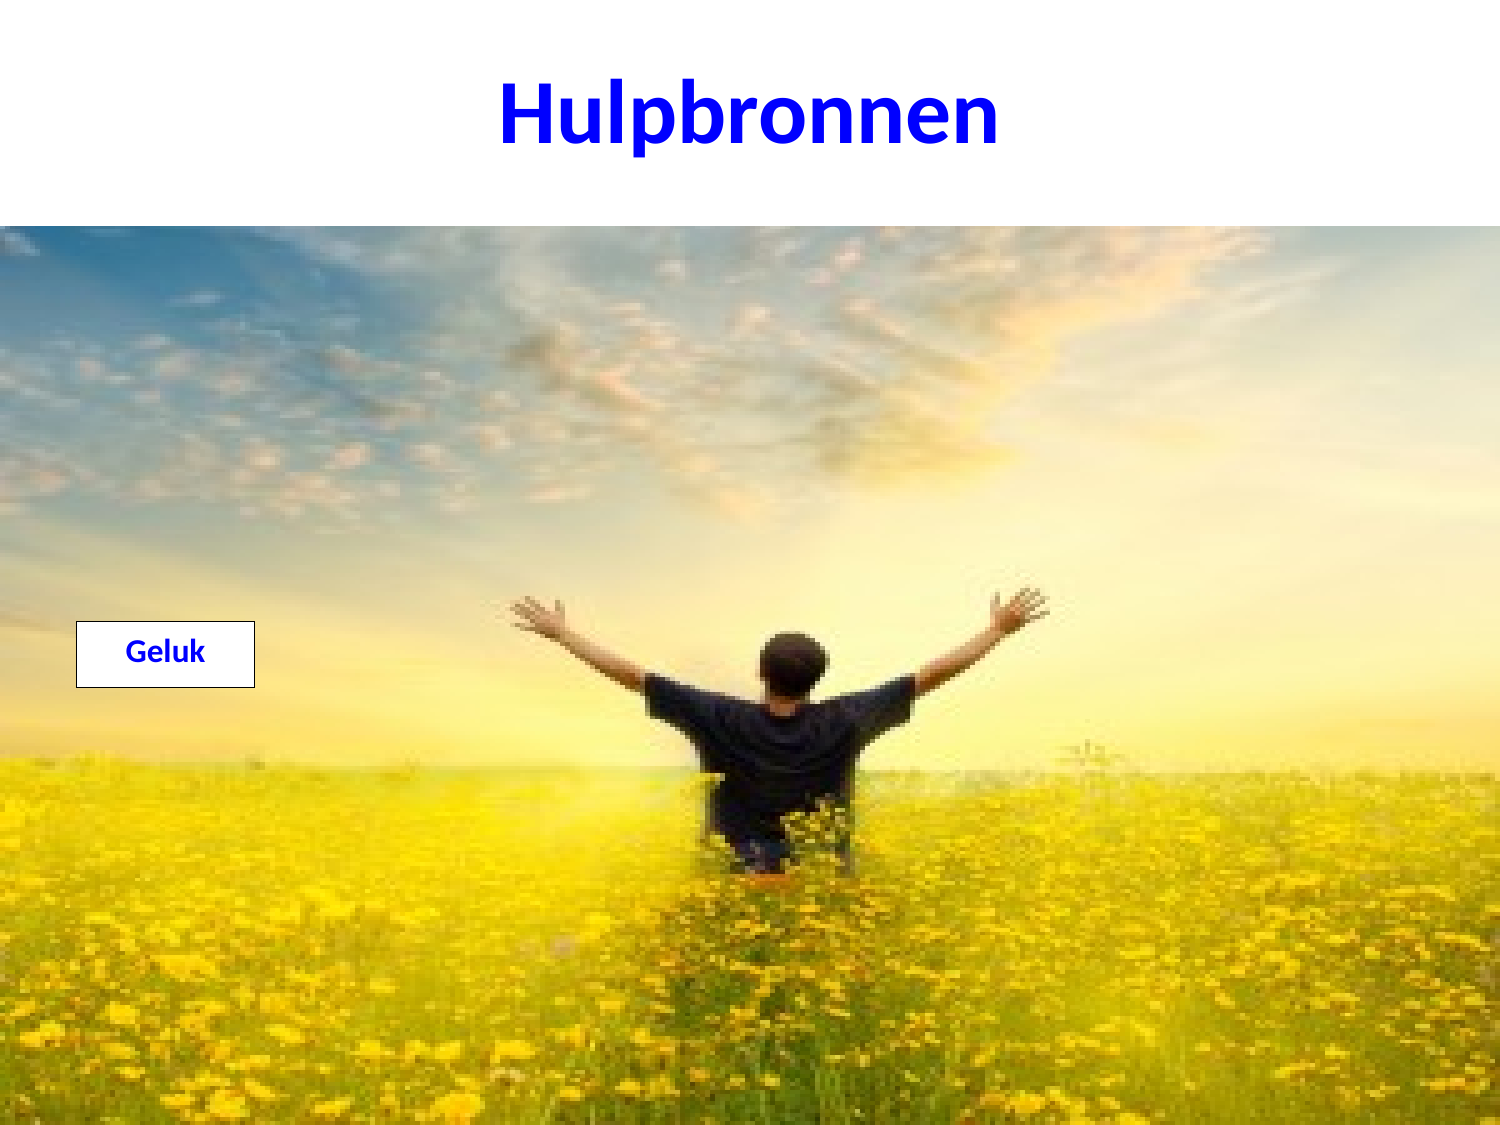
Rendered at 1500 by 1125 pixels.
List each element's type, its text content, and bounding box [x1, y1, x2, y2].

title Hulpbronnen [75, 37, 1425, 177]
picture [0, 226, 1500, 1125]
